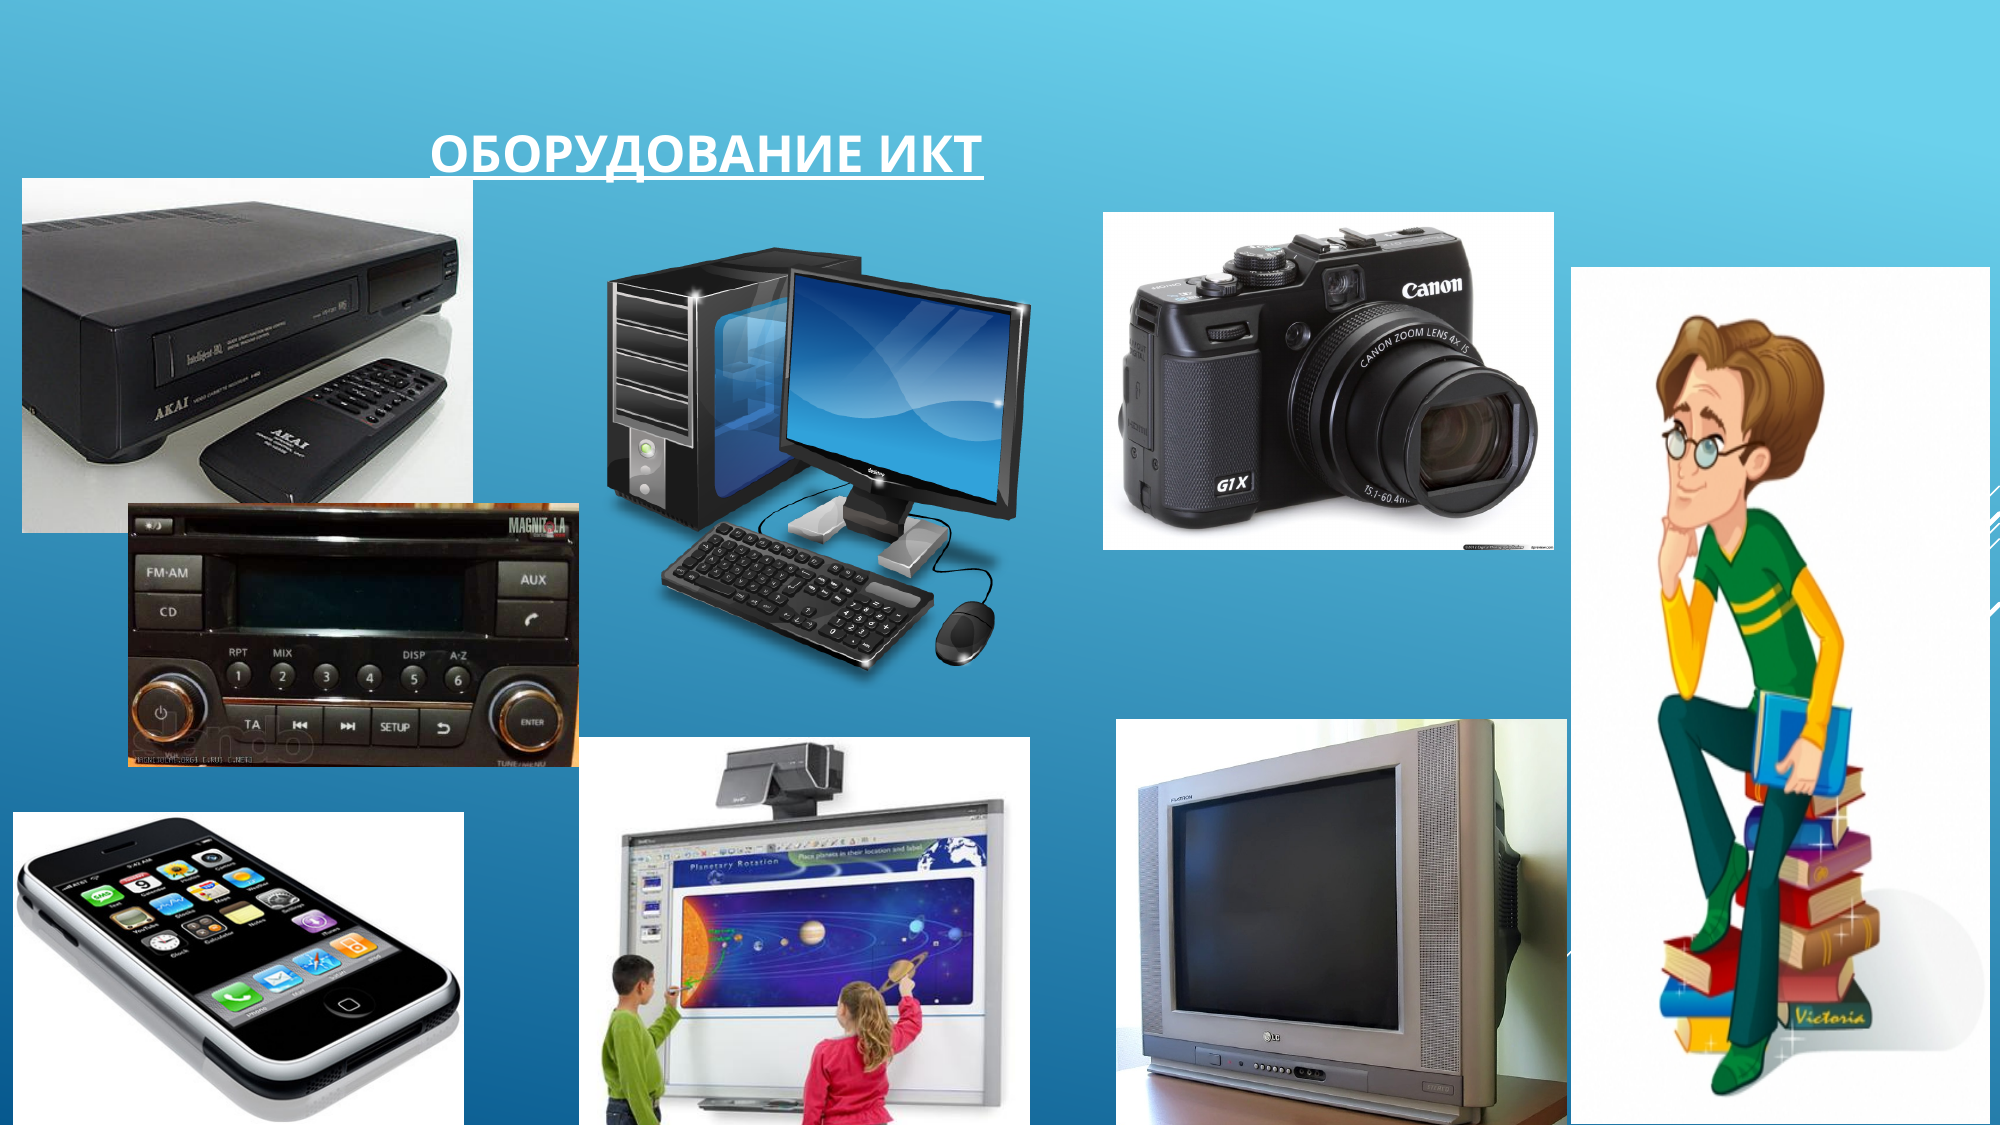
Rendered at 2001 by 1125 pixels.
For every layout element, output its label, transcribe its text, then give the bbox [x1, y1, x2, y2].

picture [21, 178, 1030, 1125]
picture [13, 812, 464, 1125]
title ОБОРУДОВАНИЕ ИКТ [414, 113, 1944, 222]
picture [1116, 719, 1567, 1125]
picture [595, 238, 1047, 690]
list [1571, 267, 1990, 1124]
picture [1103, 212, 1555, 551]
